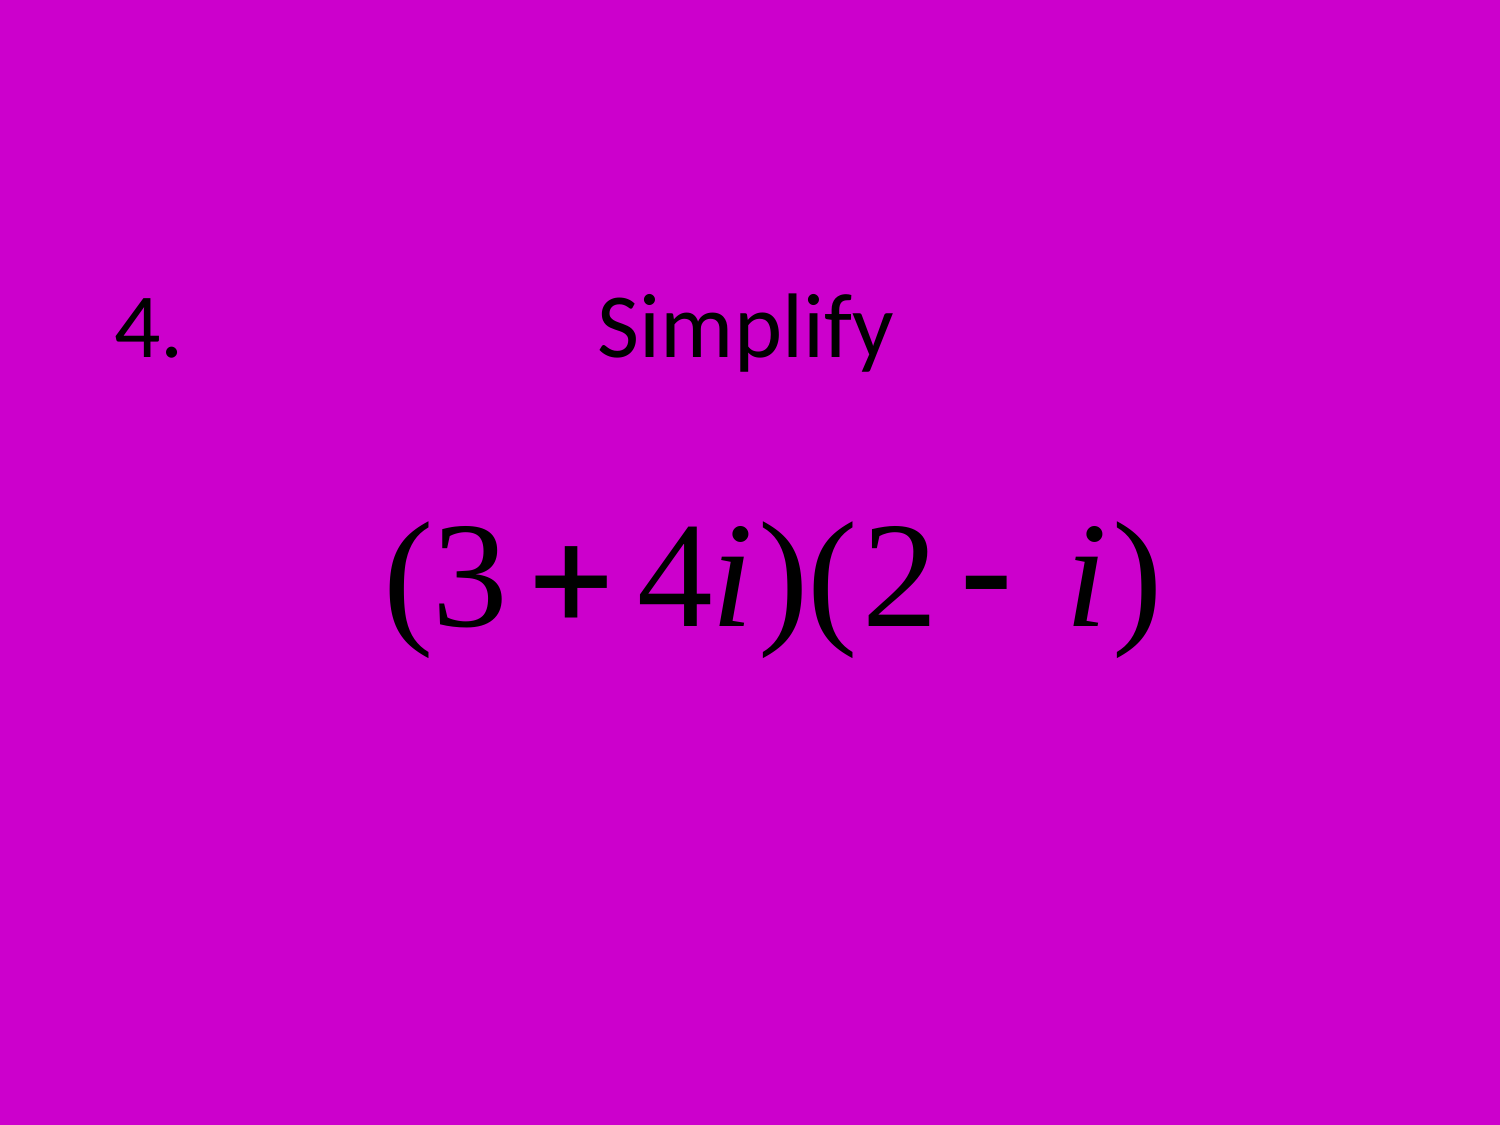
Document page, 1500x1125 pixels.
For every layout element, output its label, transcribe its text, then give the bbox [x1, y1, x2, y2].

text_box 4. Simplify [99, 200, 1375, 442]
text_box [362, 487, 1194, 689]
